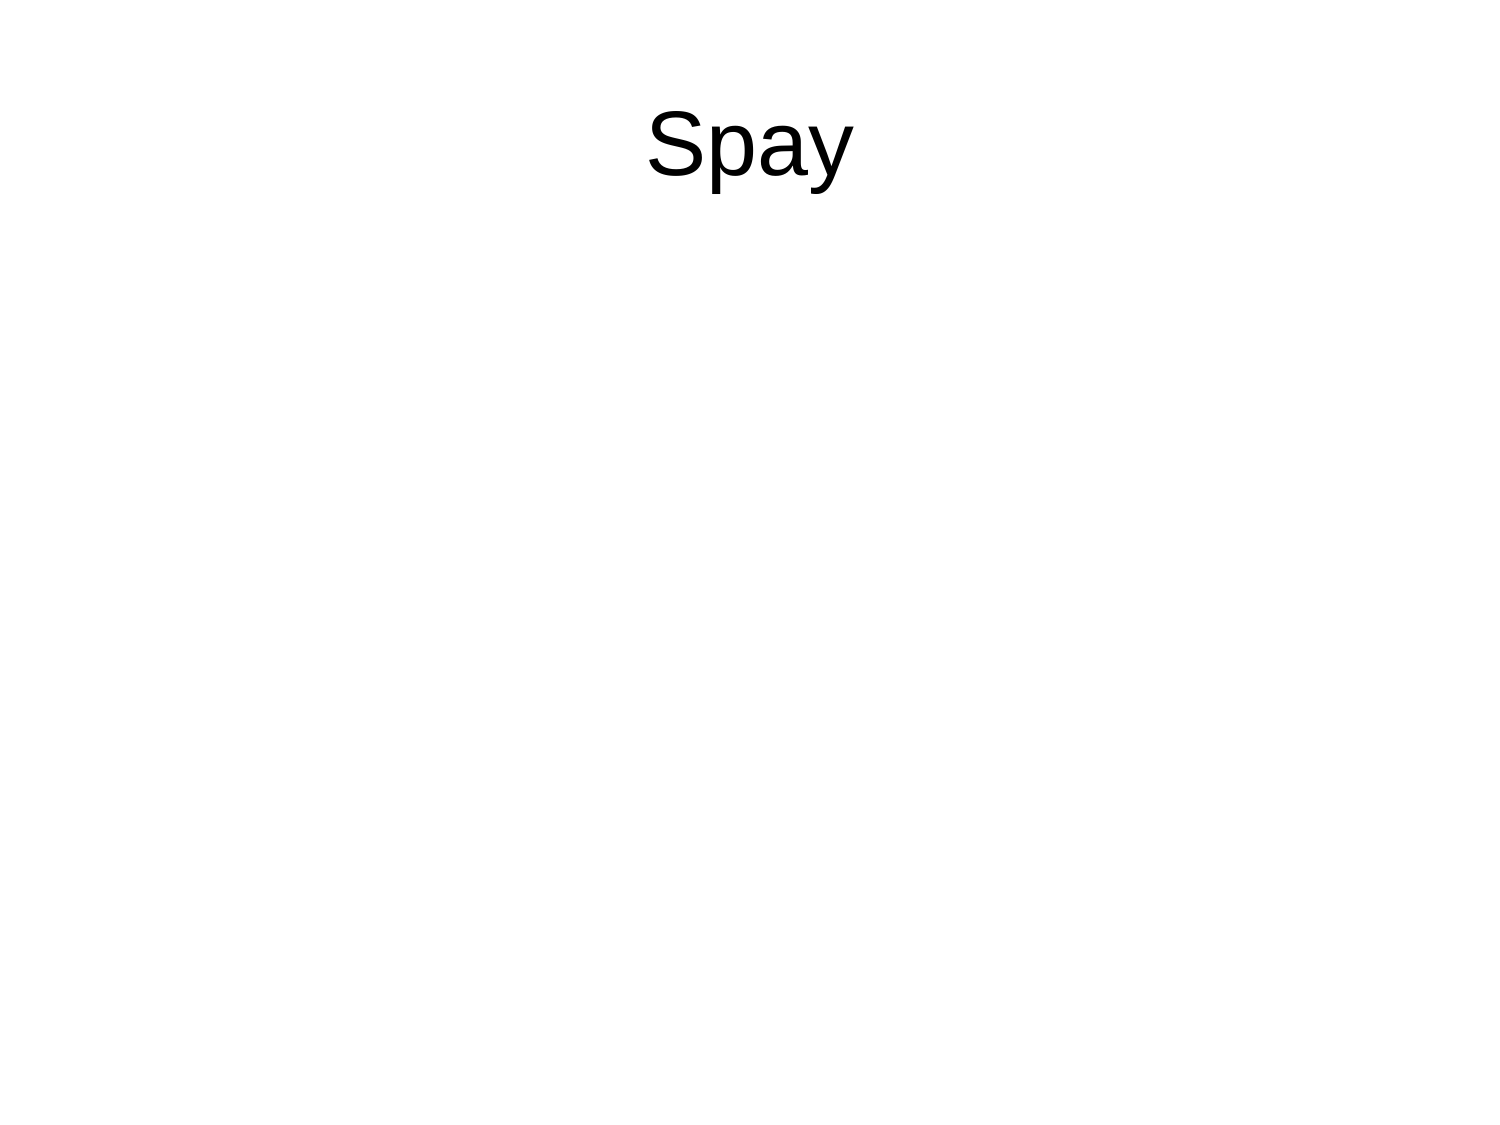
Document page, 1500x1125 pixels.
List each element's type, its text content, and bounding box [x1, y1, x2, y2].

title Spay [75, 45, 1425, 233]
